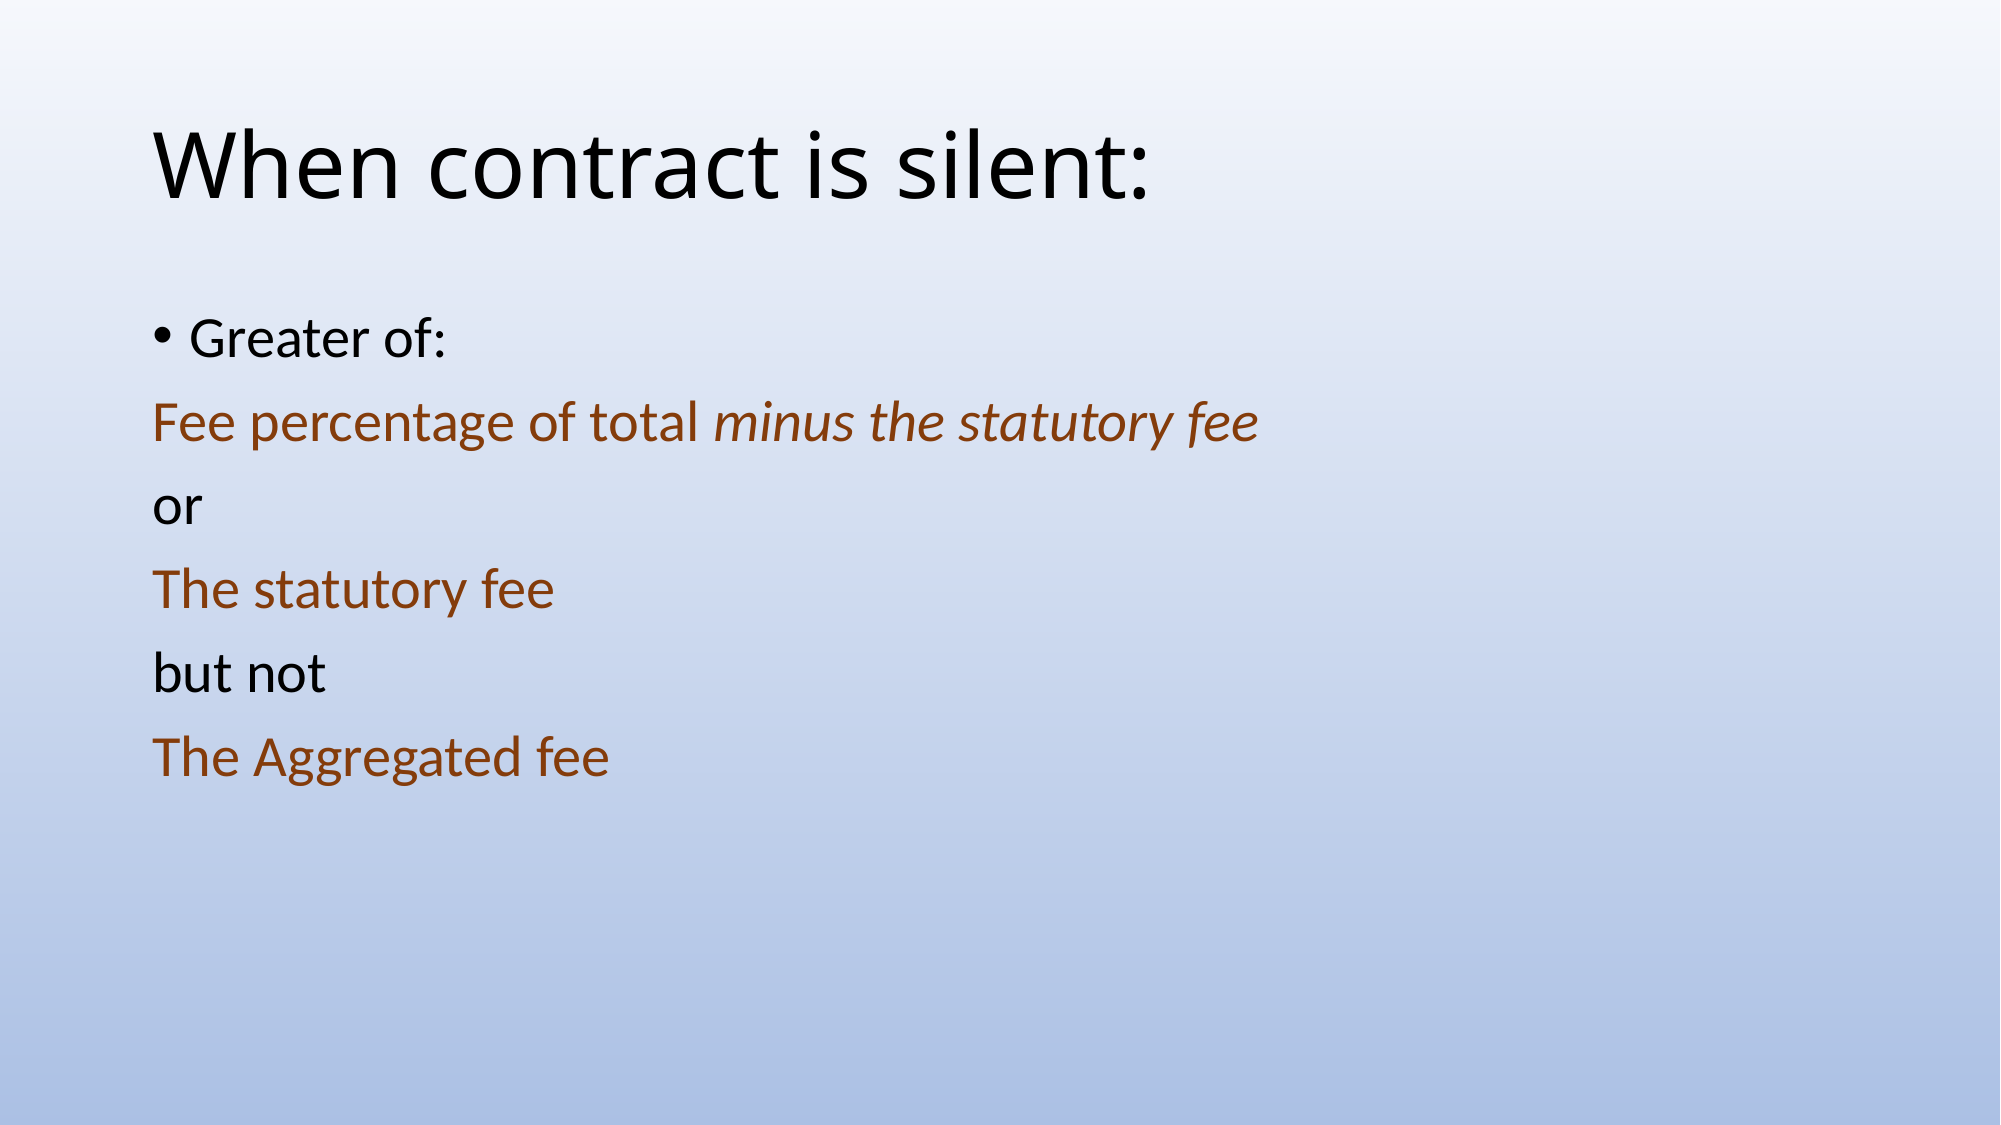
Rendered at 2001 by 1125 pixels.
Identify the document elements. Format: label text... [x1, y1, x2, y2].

list Greater of: Fee percentage of total minus the statutory fee or The statutory fee but not The Aggregated fee [137, 299, 1863, 1014]
title When contract is silent: [137, 59, 1863, 278]
